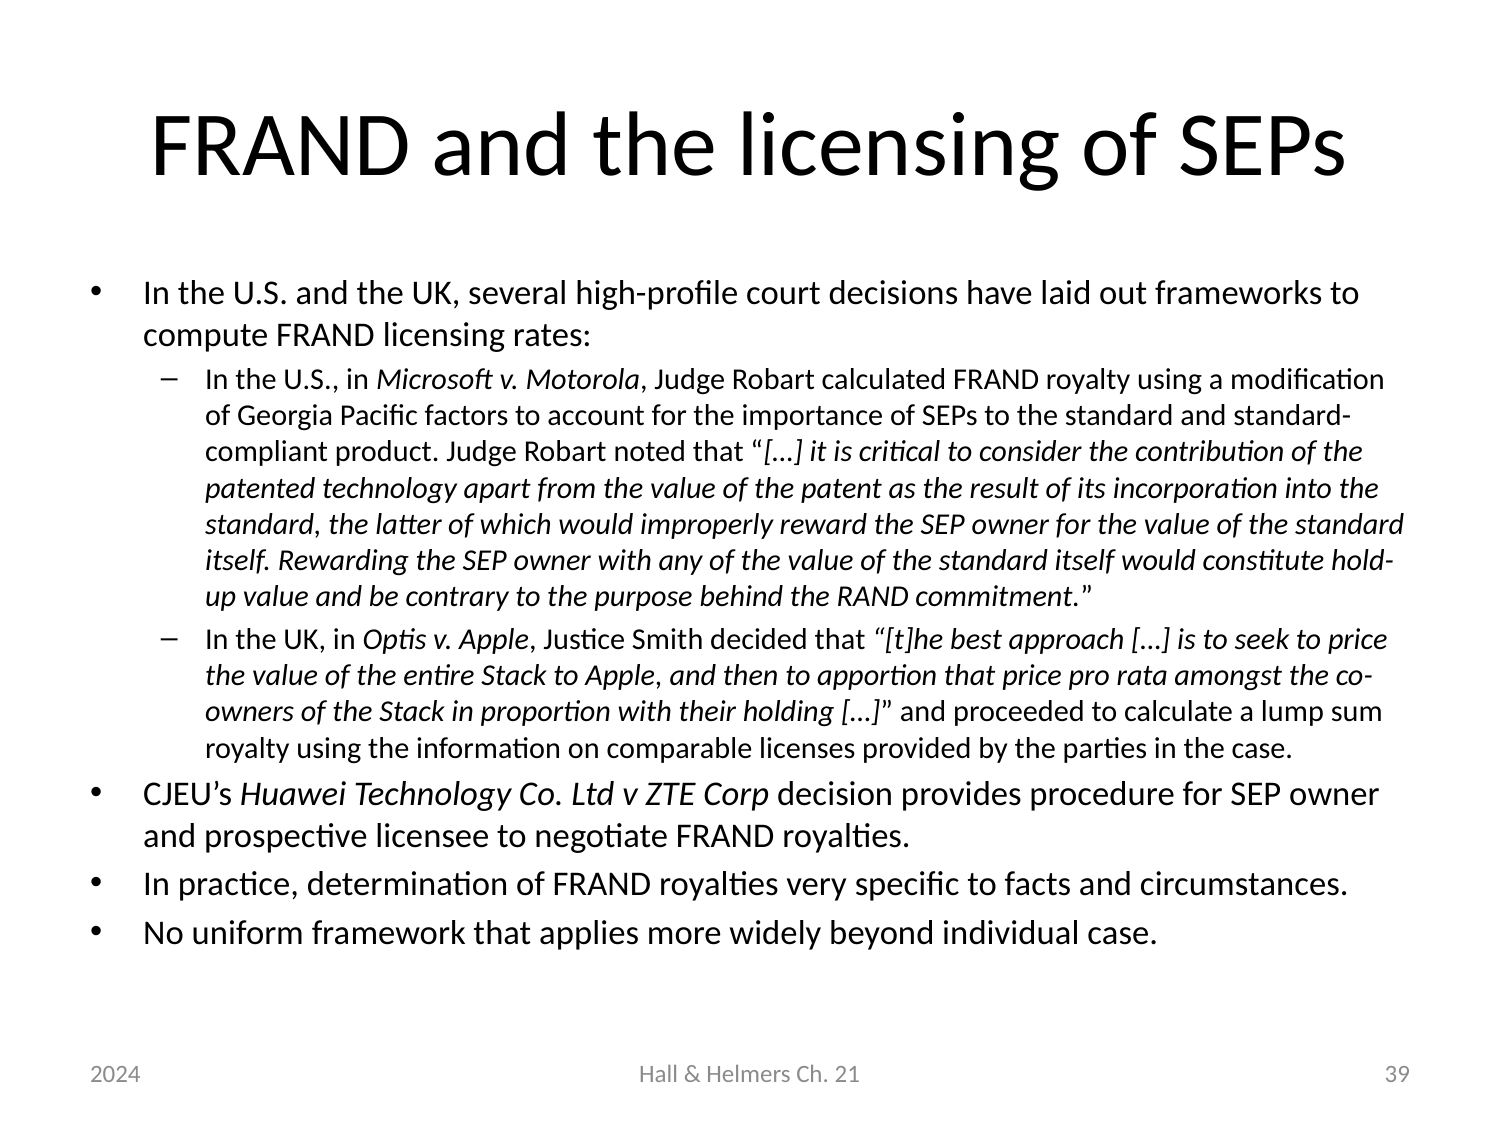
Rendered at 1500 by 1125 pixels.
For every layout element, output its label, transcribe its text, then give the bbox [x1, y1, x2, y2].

footer Hall & Helmers Ch. 21 [512, 1042, 988, 1103]
slide_number 2024 [75, 1042, 425, 1103]
title FRAND and the licensing of SEPs [75, 45, 1425, 233]
list In the U.S. and the UK, several high-profile court decisions have laid out frameworks to compute FRAND licensing rates: In the U.S., in Microsoft v. Motorola, Judge Robart calculated FRAND royalty using a modification of Georgia Pacific factors to account for the importance of SEPs to the standard and standard-compliant product. Judge Robart noted that “[…] it is critical to consider the contribution of the patented technology apart from the value of the patent as the result of its incorporation into the standard, the latter of which would improperly reward the SEP owner for the value of the standard itself. Rewarding the SEP owner with any of the value of the standard itself would constitute hold-up value and be contrary to the purpose behind the RAND commitment.” In the UK, in Optis v. Apple, Justice Smith decided that “[t]he best approach […] is to seek to price the value of the entire Stack to Apple, and then to apportion that price pro rata amongst the co-owners of the Stack in proportion with their holding […]” and proceeded to calculate a lump sum royalty using the information on comparable licenses provided by the parties in the case. CJEU’s Huawei Technology Co. Ltd v ZTE Corp decision provides procedure for SEP owner and prospective licensee to negotiate FRAND royalties. In practice, determination of FRAND royalties very specific to facts and circumstances. No uniform framework that applies more widely beyond individual case. [75, 262, 1425, 1005]
slide_number 39 [1074, 1042, 1425, 1103]
